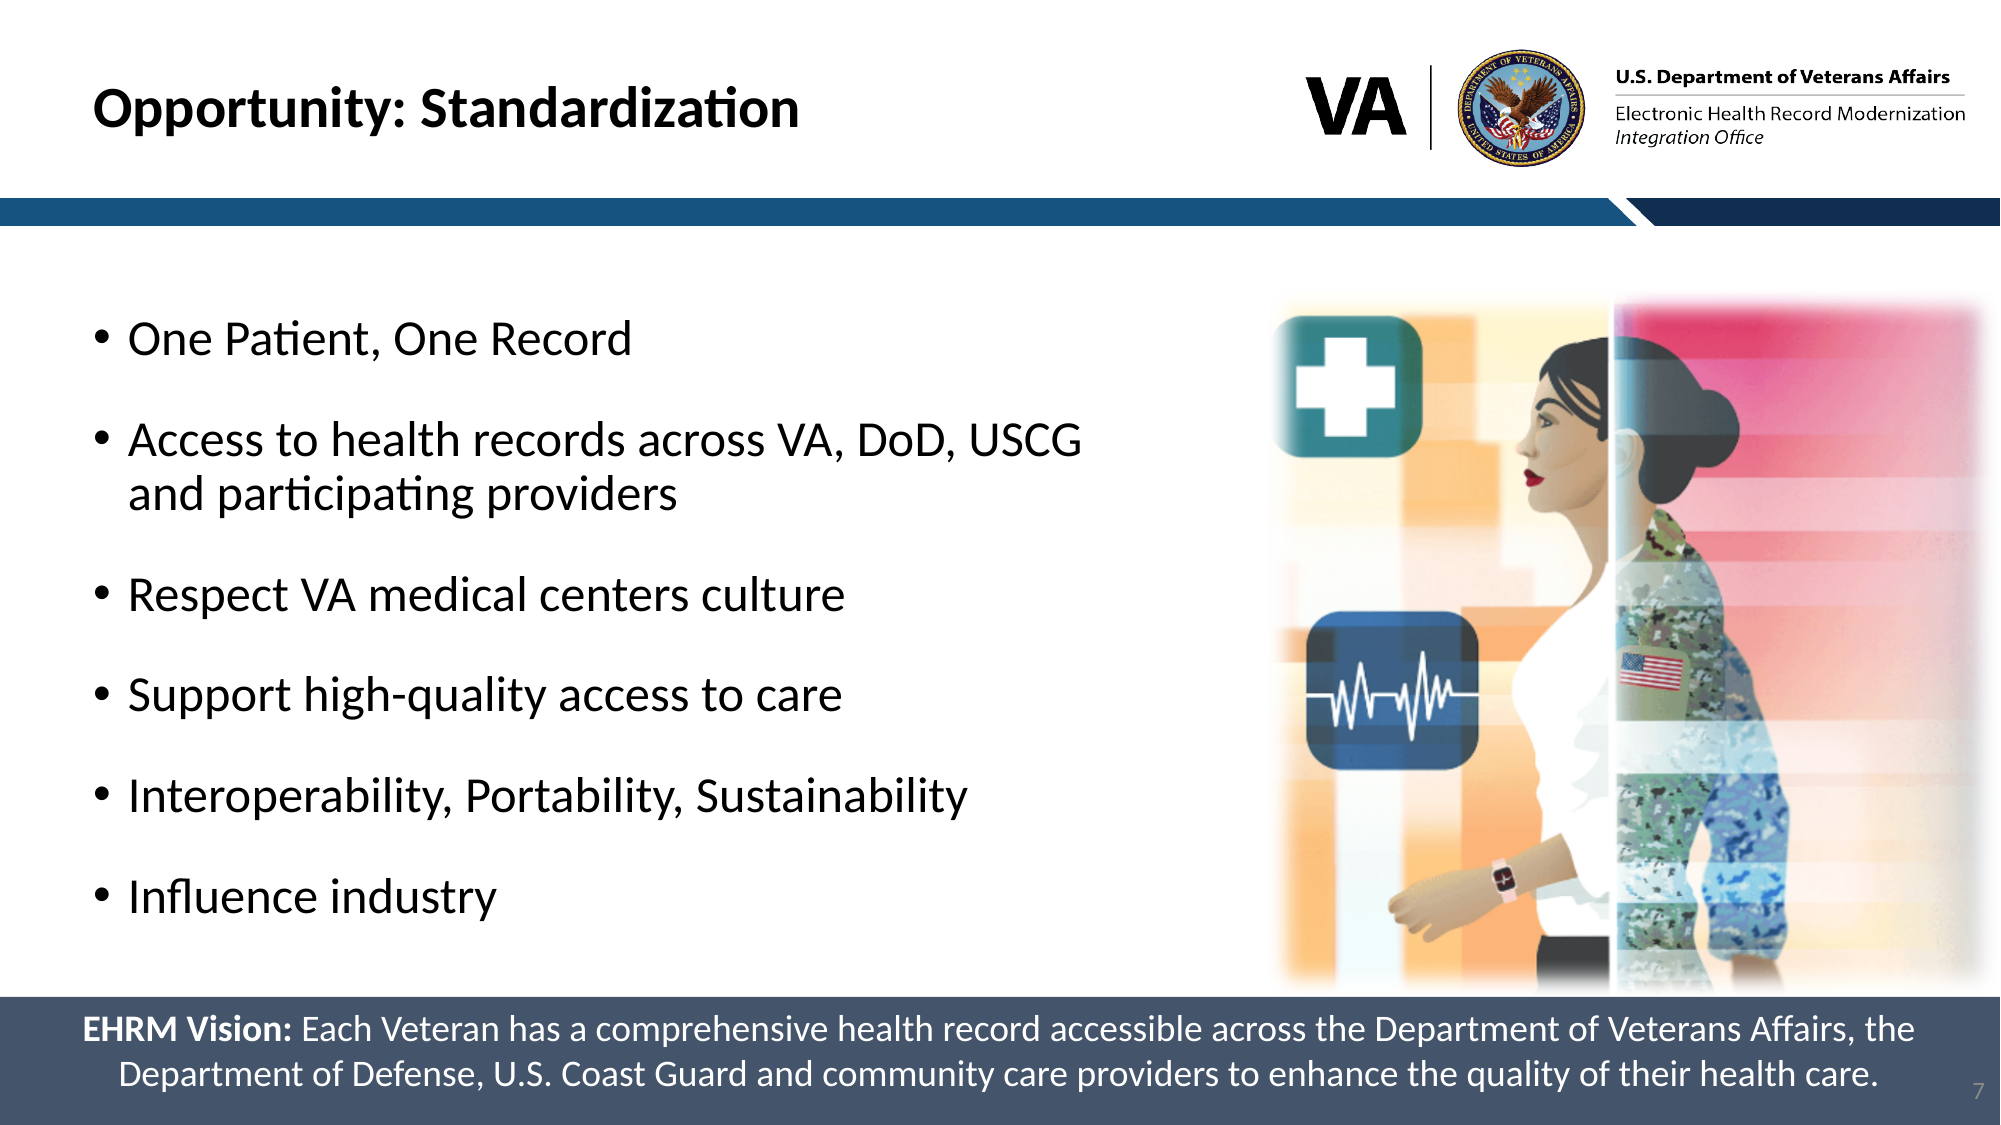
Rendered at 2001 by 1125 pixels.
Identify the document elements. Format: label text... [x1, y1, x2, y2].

picture [0, 198, 2000, 226]
list One Patient, One Record Access to health records across VA, DoD, USCG and participating providers Respect VA medical centers culture Support high-quality access to care Interoperability, Portability, Sustainability Influence industry [78, 304, 1182, 938]
picture [1267, 288, 1999, 998]
picture [1305, 49, 1970, 167]
text_box EHRM Vision: Each Veteran has a comprehensive health record accessible across the Department of Veterans Affairs, the Department of Defense, U.S. Coast Guard and community care providers to enhance the quality of their health care. [0, 996, 2000, 1125]
title Opportunity: Standardization [78, 38, 1230, 179]
slide_number 7 [1550, 1059, 2000, 1120]
